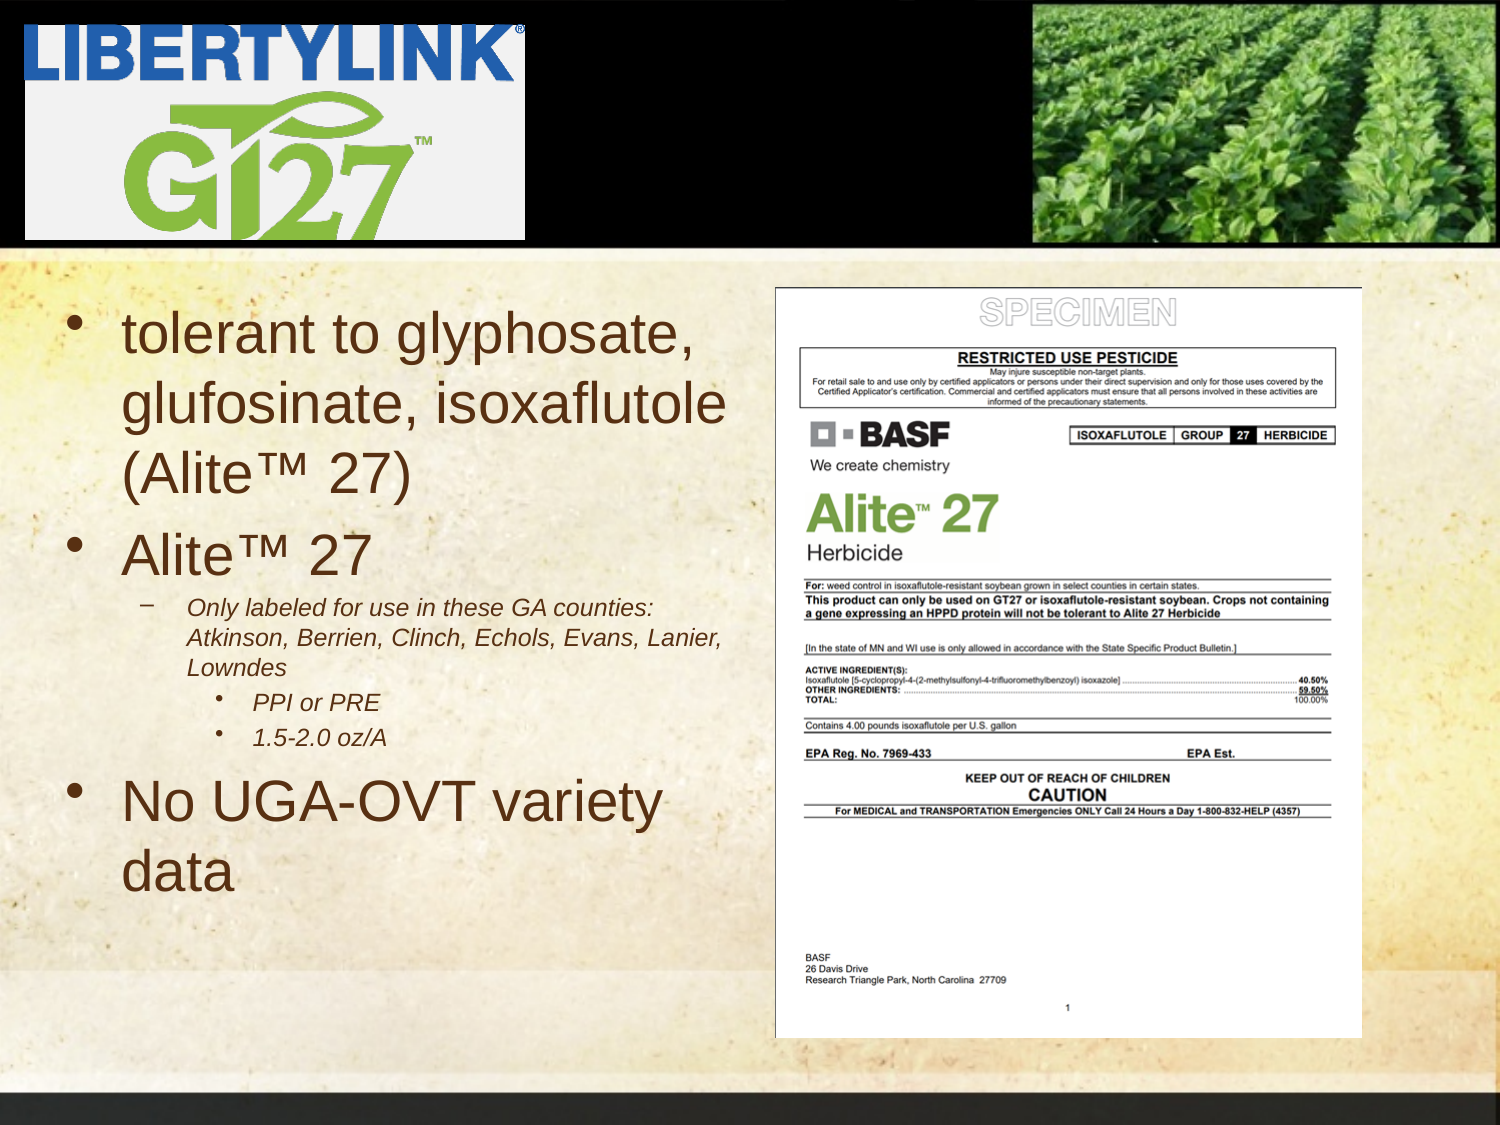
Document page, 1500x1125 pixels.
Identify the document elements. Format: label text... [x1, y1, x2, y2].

picture [0, 0, 1500, 1125]
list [775, 287, 1362, 1038]
list tolerant to glyphosate, glufosinate, isoxaflutole (Alite™ 27) Alite™ 27 Only labeled for use in these GA counties: Atkinson, Berrien, Clinch, Echols, Evans, Lanier, Lowndes PPI or PRE 1.5-2.0 oz/A No UGA-OVT variety data [50, 287, 763, 1038]
